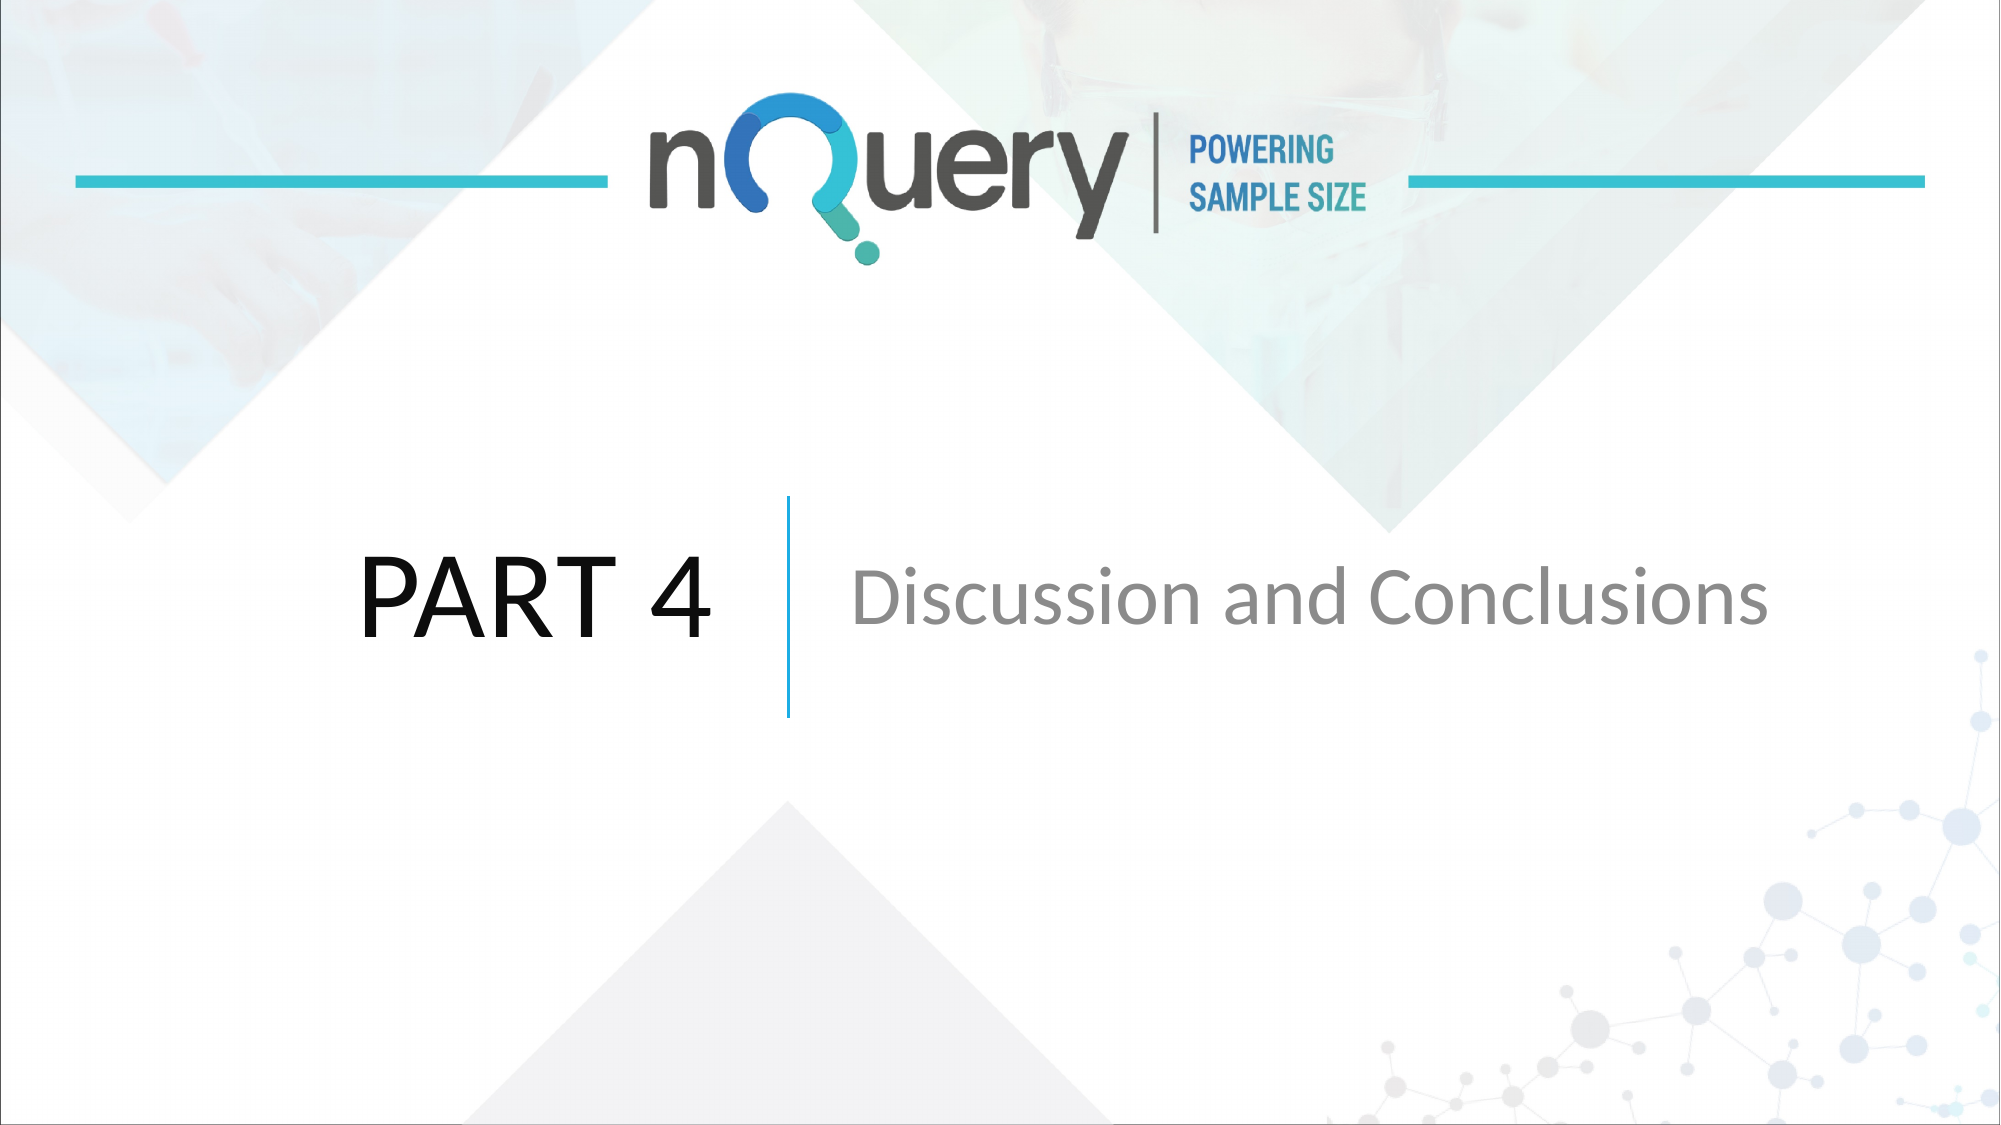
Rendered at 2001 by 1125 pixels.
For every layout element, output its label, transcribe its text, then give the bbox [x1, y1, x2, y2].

picture [0, 0, 2000, 1125]
list Discussion and Conclusions [843, 545, 1907, 792]
title Part 4 [341, 533, 782, 669]
